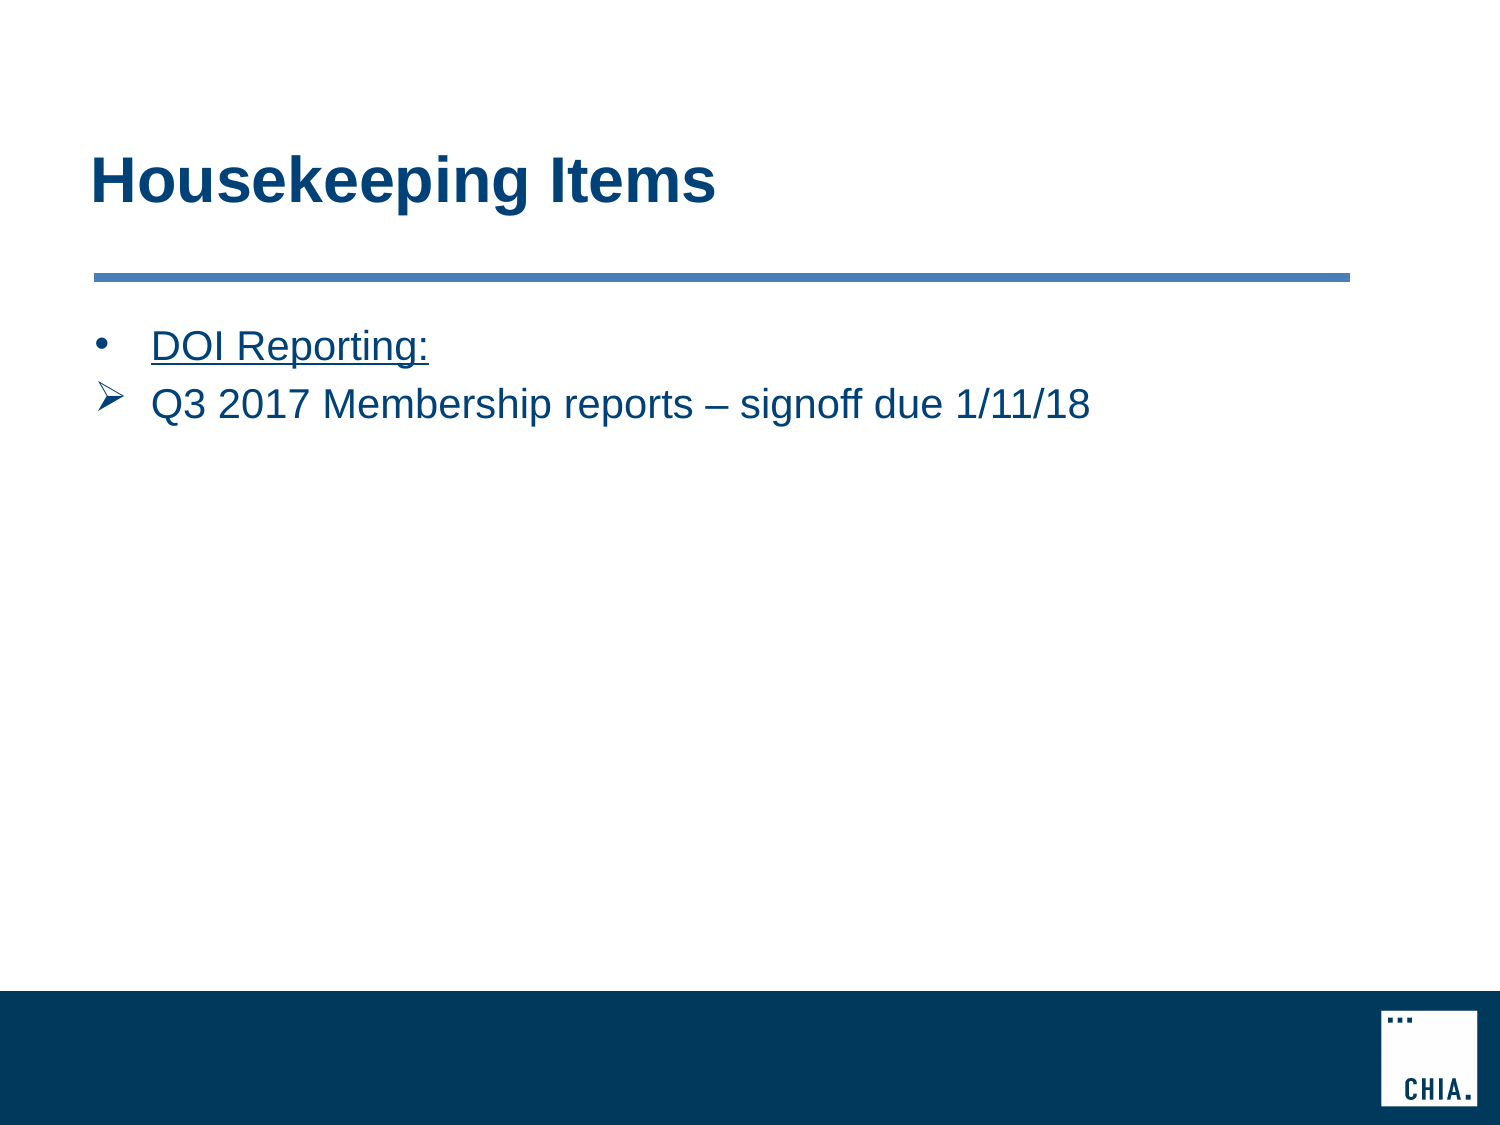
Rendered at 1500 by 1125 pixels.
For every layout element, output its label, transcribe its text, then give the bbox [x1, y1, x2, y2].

picture [0, 991, 1500, 1125]
title Housekeeping Items [75, 93, 1351, 261]
subtitle DOI Reporting: Q3 2017 Membership reports – signoff due 1/11/18 [79, 310, 1353, 987]
